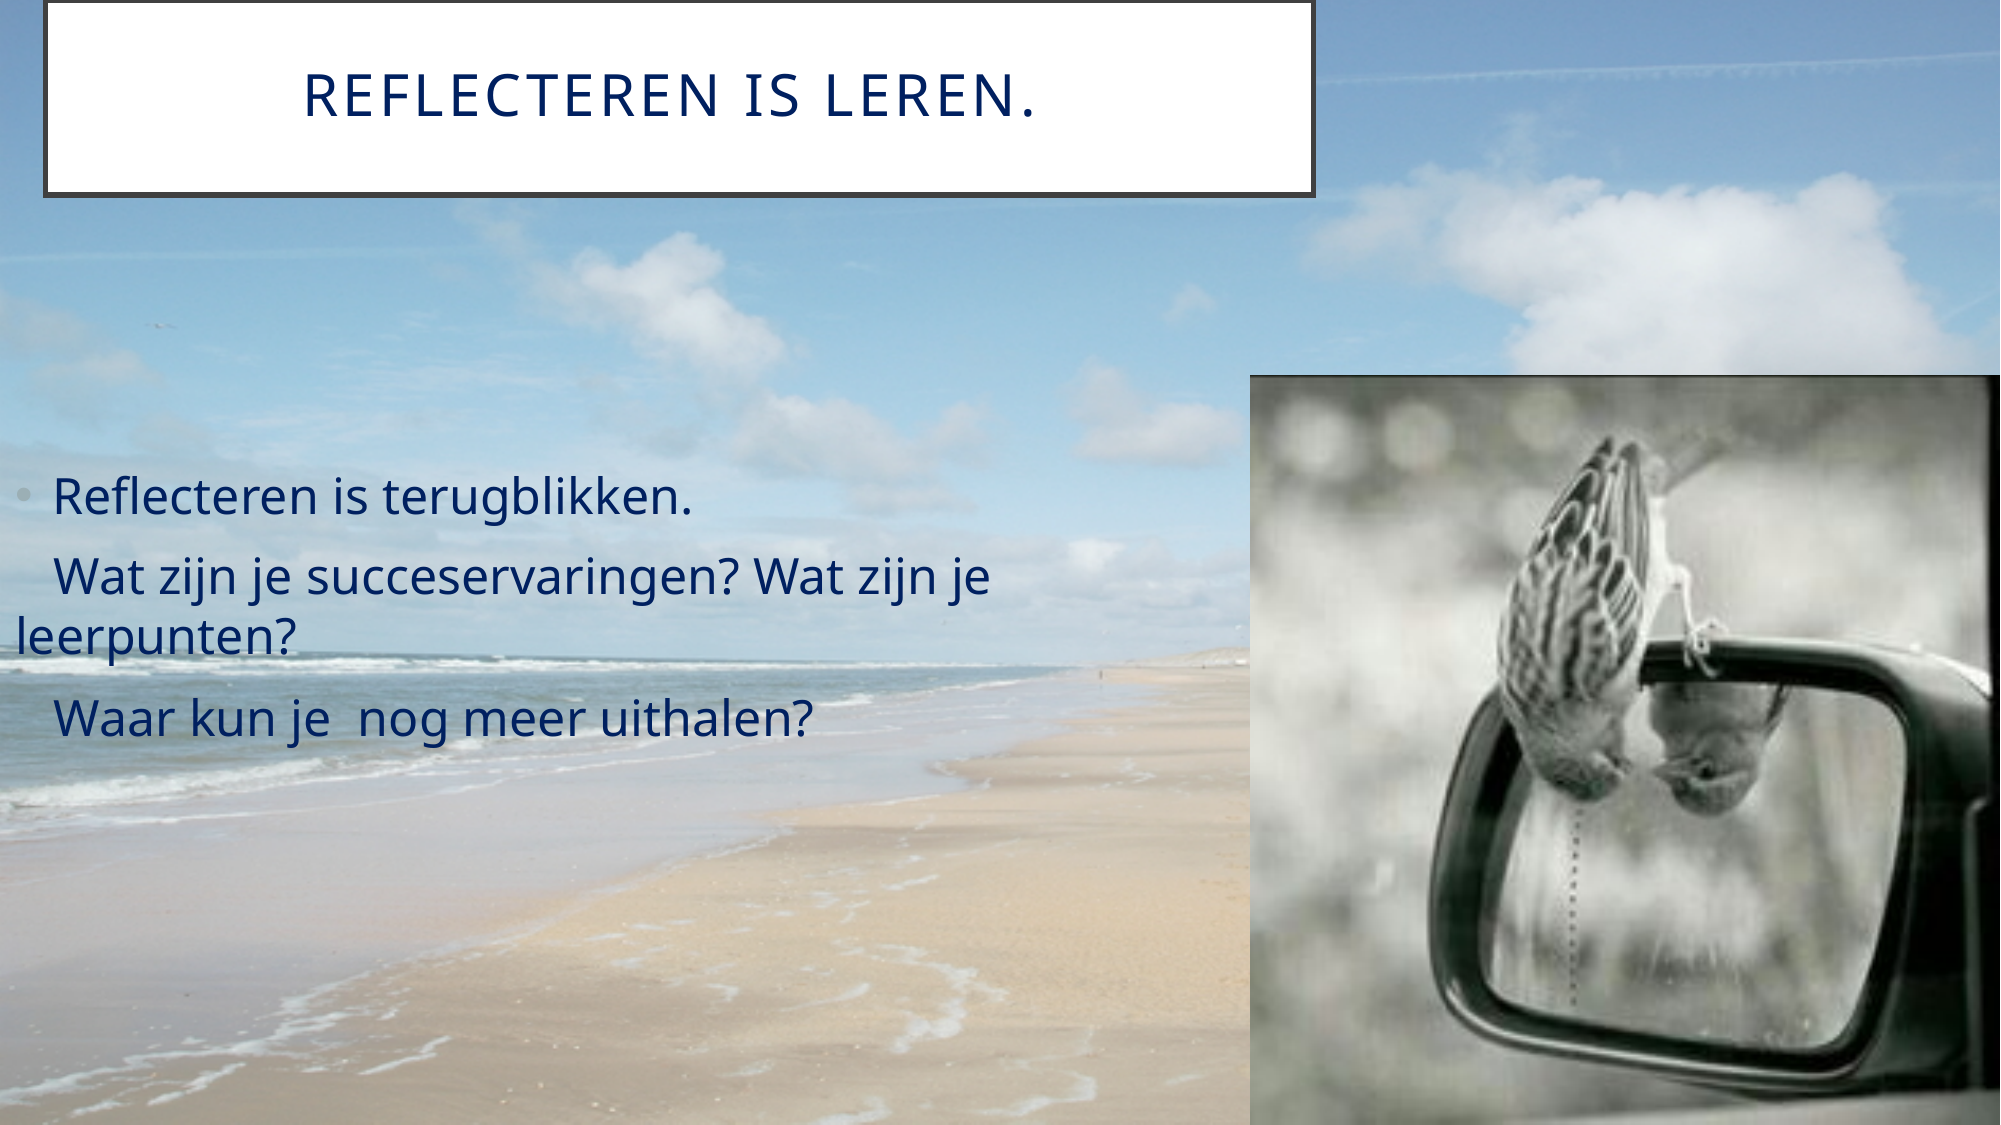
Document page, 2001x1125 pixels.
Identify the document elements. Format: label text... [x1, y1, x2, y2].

picture [1250, 375, 2000, 1125]
list Reflecteren is terugblikken. Wat zijn je succeservaringen? Wat zijn je leerpunten? Waar kun je nog meer uithalen? [0, 375, 1250, 1080]
title Reflecteren is leren. [43, 0, 1316, 198]
